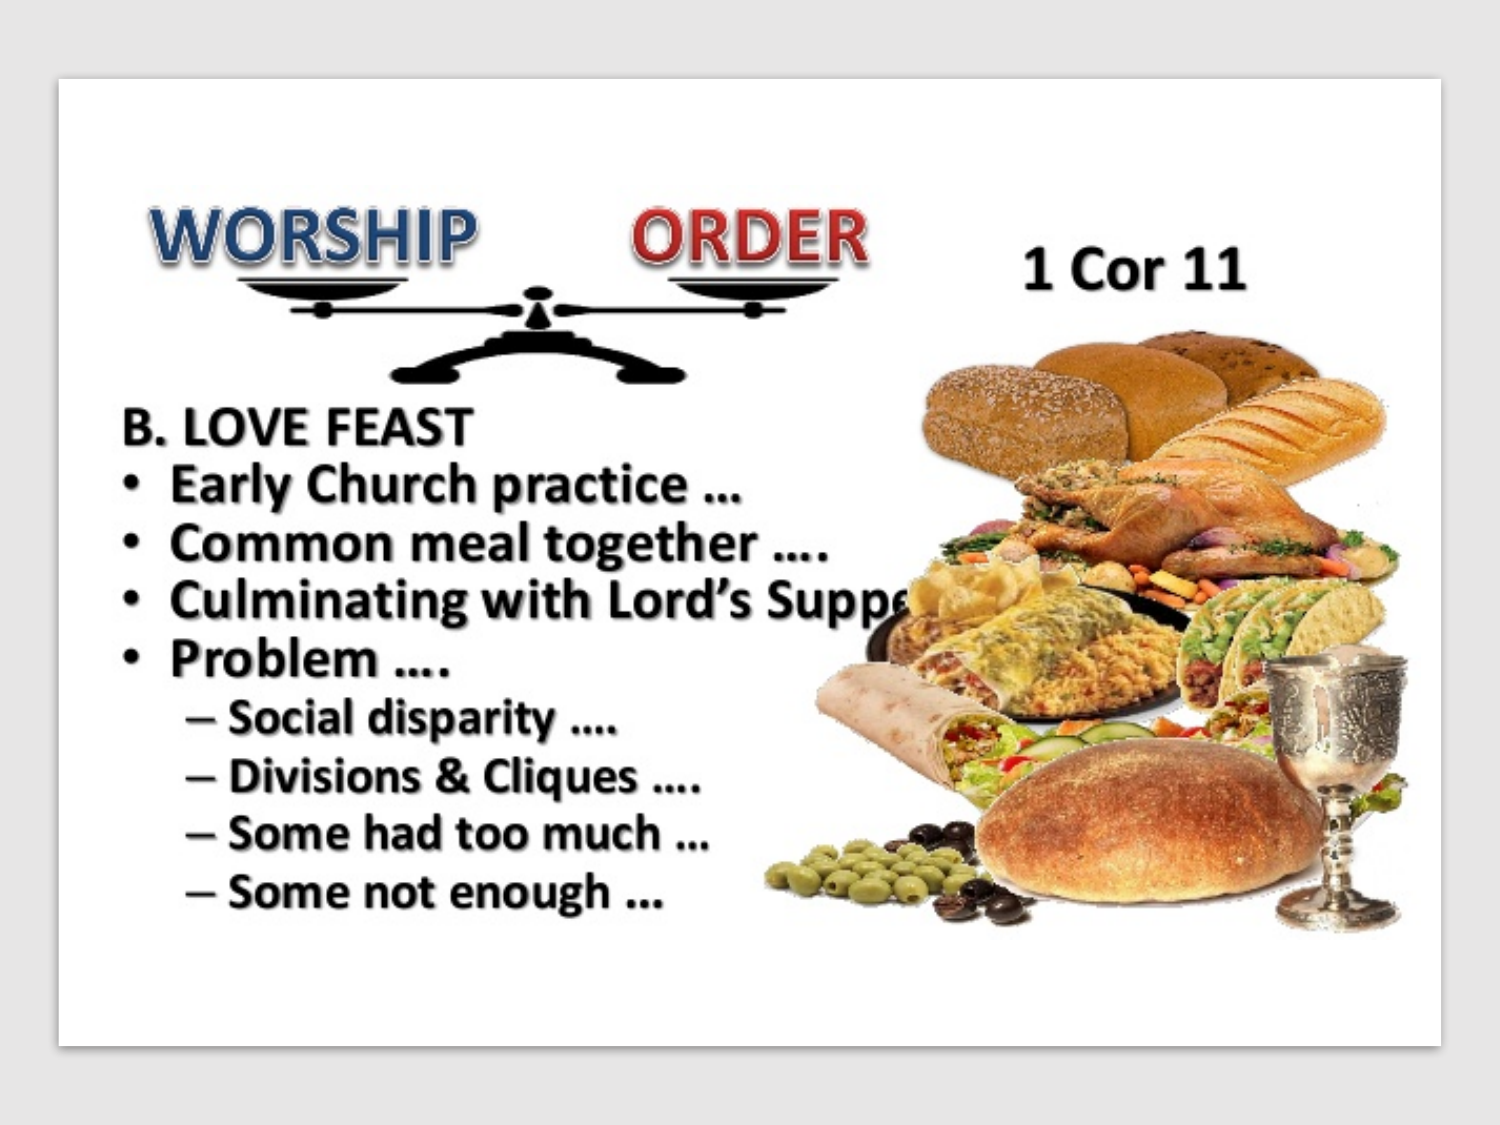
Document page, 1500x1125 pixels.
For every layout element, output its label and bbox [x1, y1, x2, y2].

picture [79, 185, 1421, 940]
text_box [58, 78, 1442, 1047]
text_box [0, 0, 1500, 1125]
